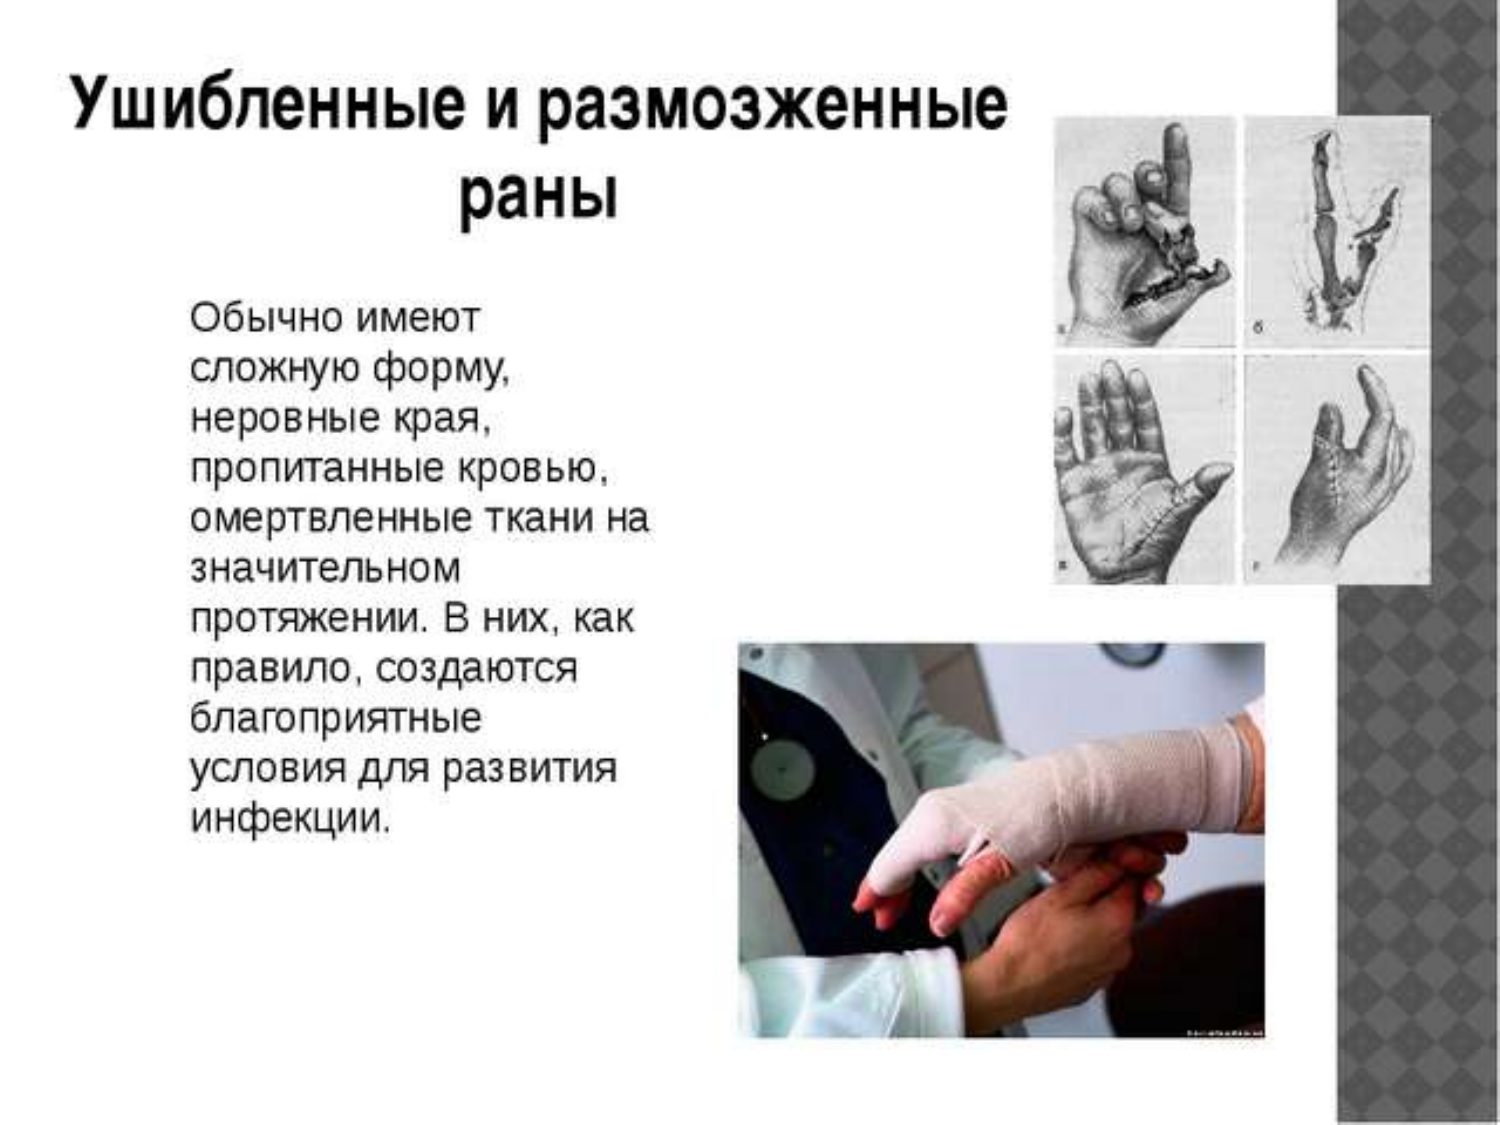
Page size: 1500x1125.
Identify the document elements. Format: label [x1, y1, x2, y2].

list [0, 0, 1500, 1125]
